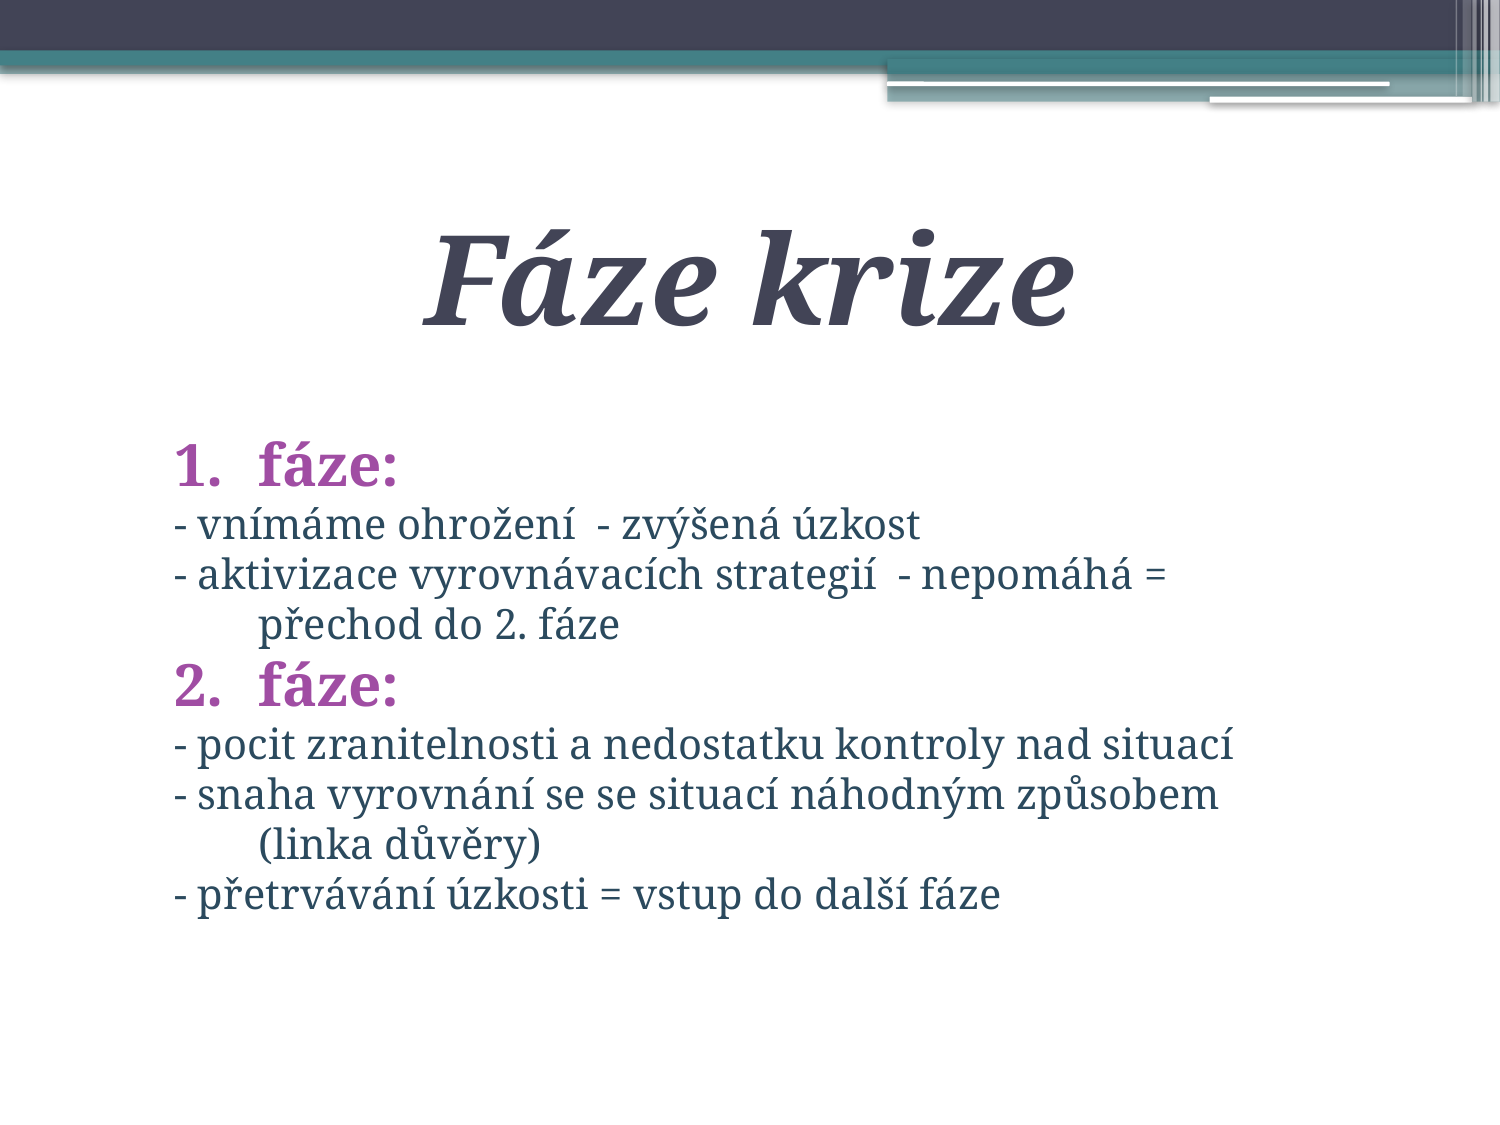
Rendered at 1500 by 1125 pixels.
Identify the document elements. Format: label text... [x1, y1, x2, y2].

text_box fáze: - vnímáme ohrožení - zvýšená úzkost - aktivizace vyrovnávacích strategií - nepomáhá = přechod do 2. fáze fáze: - pocit zranitelnosti a nedostatku kontroly nad situací - snaha vyrovnání se se situací náhodným způsobem (linka důvěry) - přetrvávání úzkosti = vstup do další fáze [159, 420, 1329, 976]
title Fáze krize [75, 187, 1425, 363]
